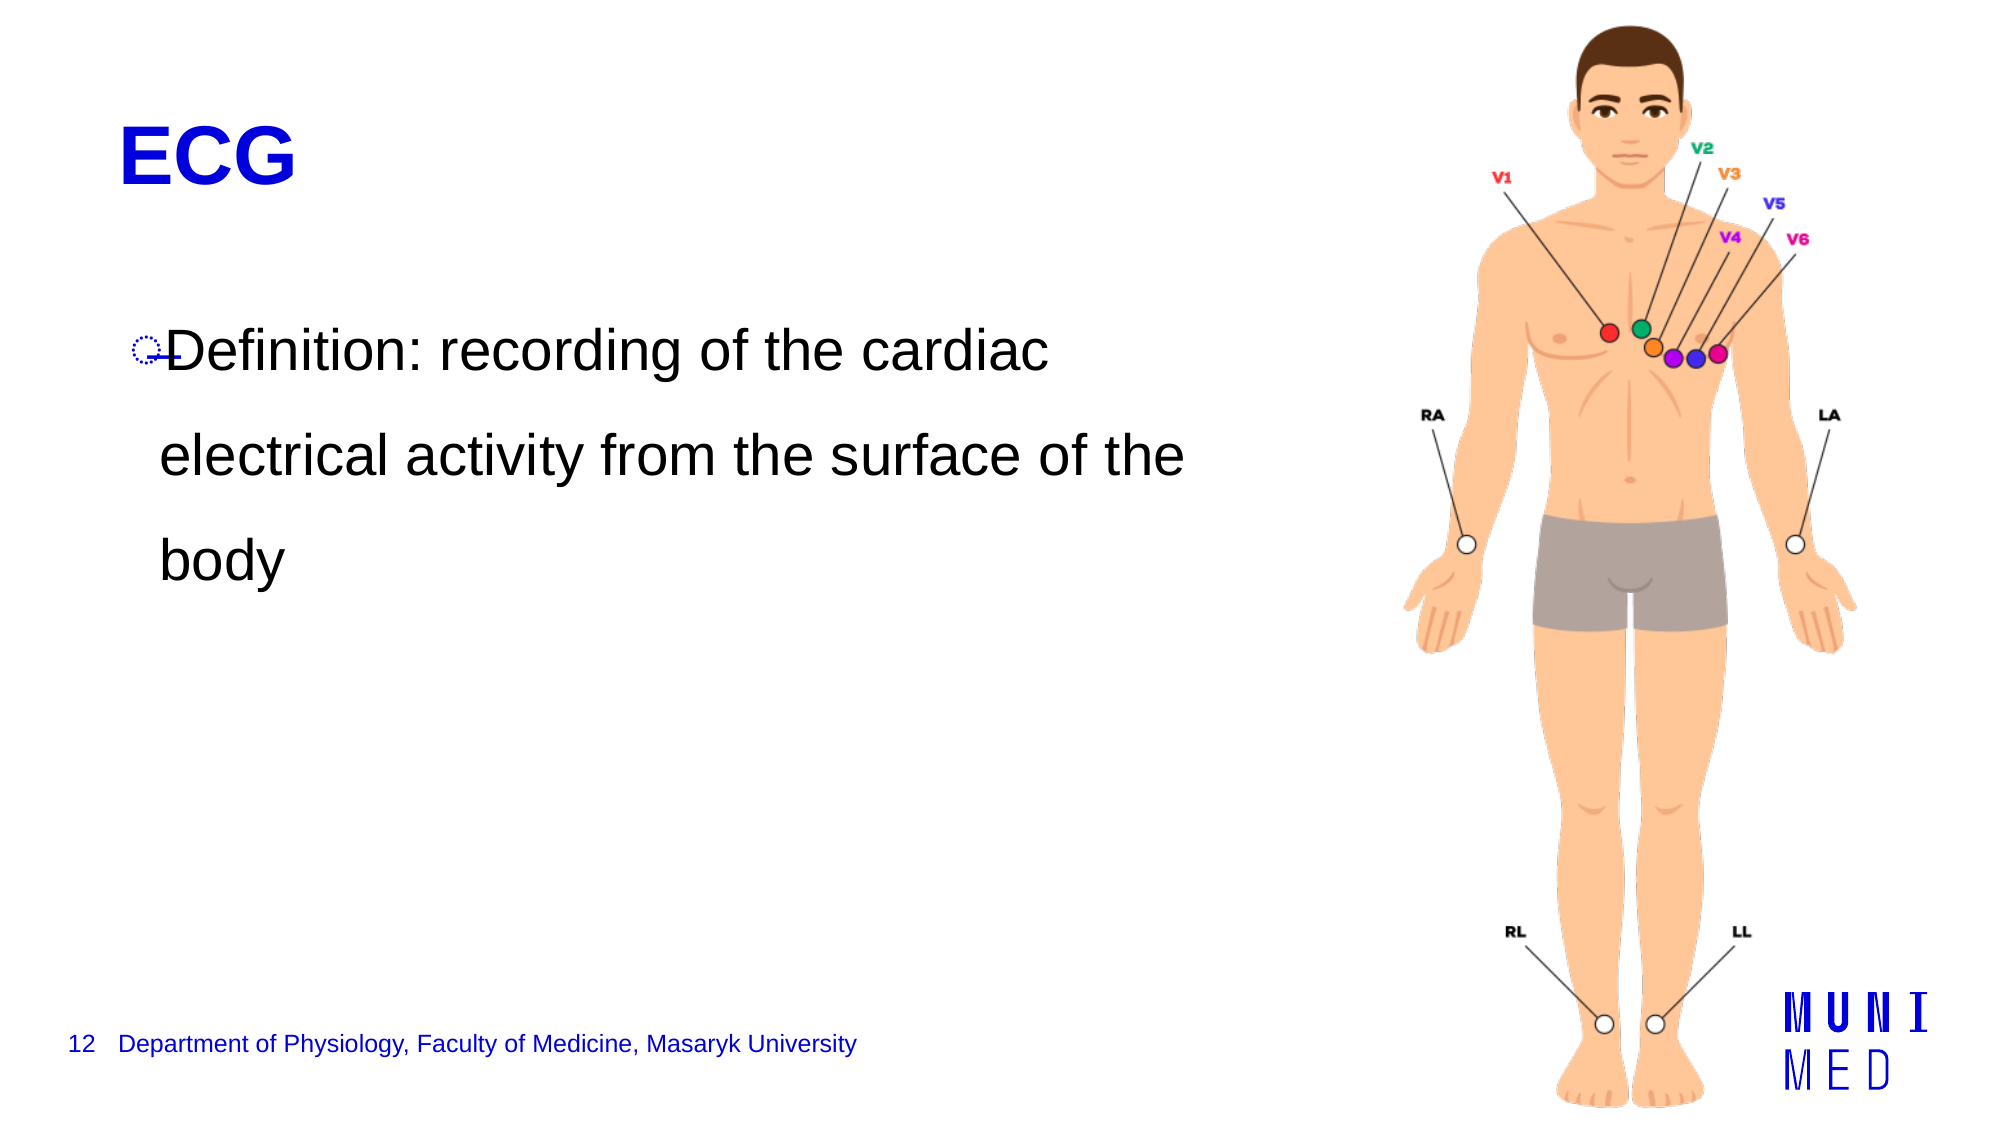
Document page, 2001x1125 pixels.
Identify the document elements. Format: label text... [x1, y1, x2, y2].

slide_number 12 [67, 1021, 110, 1063]
list Definition: recording of the cardiac electrical activity from the surface of the body [118, 277, 1253, 957]
title ECG [118, 118, 1323, 193]
picture [1328, 0, 1933, 1125]
footer Department of Physiology, Faculty of Medicine, Masaryk University [118, 1021, 1323, 1063]
